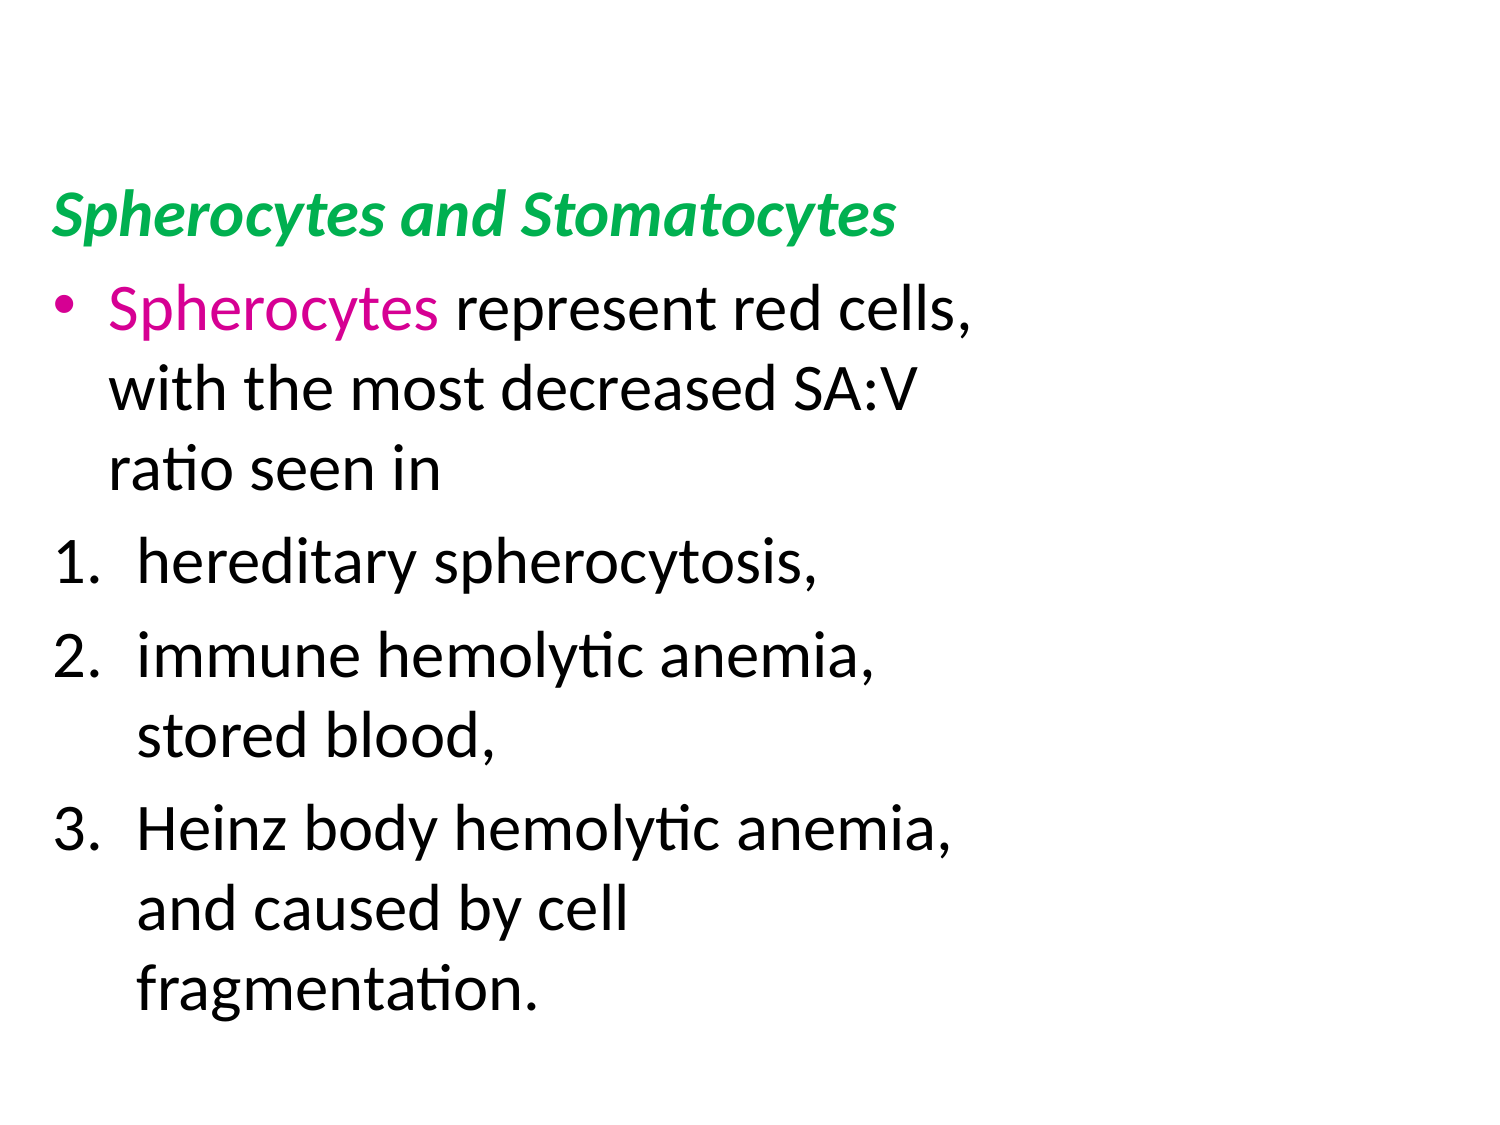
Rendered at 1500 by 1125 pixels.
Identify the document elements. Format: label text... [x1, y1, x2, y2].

list Spherocytes and Stomatocytes Spherocytes represent red cells, with the most decreased SA:V ratio seen in hereditary spherocytosis, immune hemolytic anemia, stored blood, Heinz body hemolytic anemia, and caused by cell fragmentation. [37, 162, 1000, 1089]
